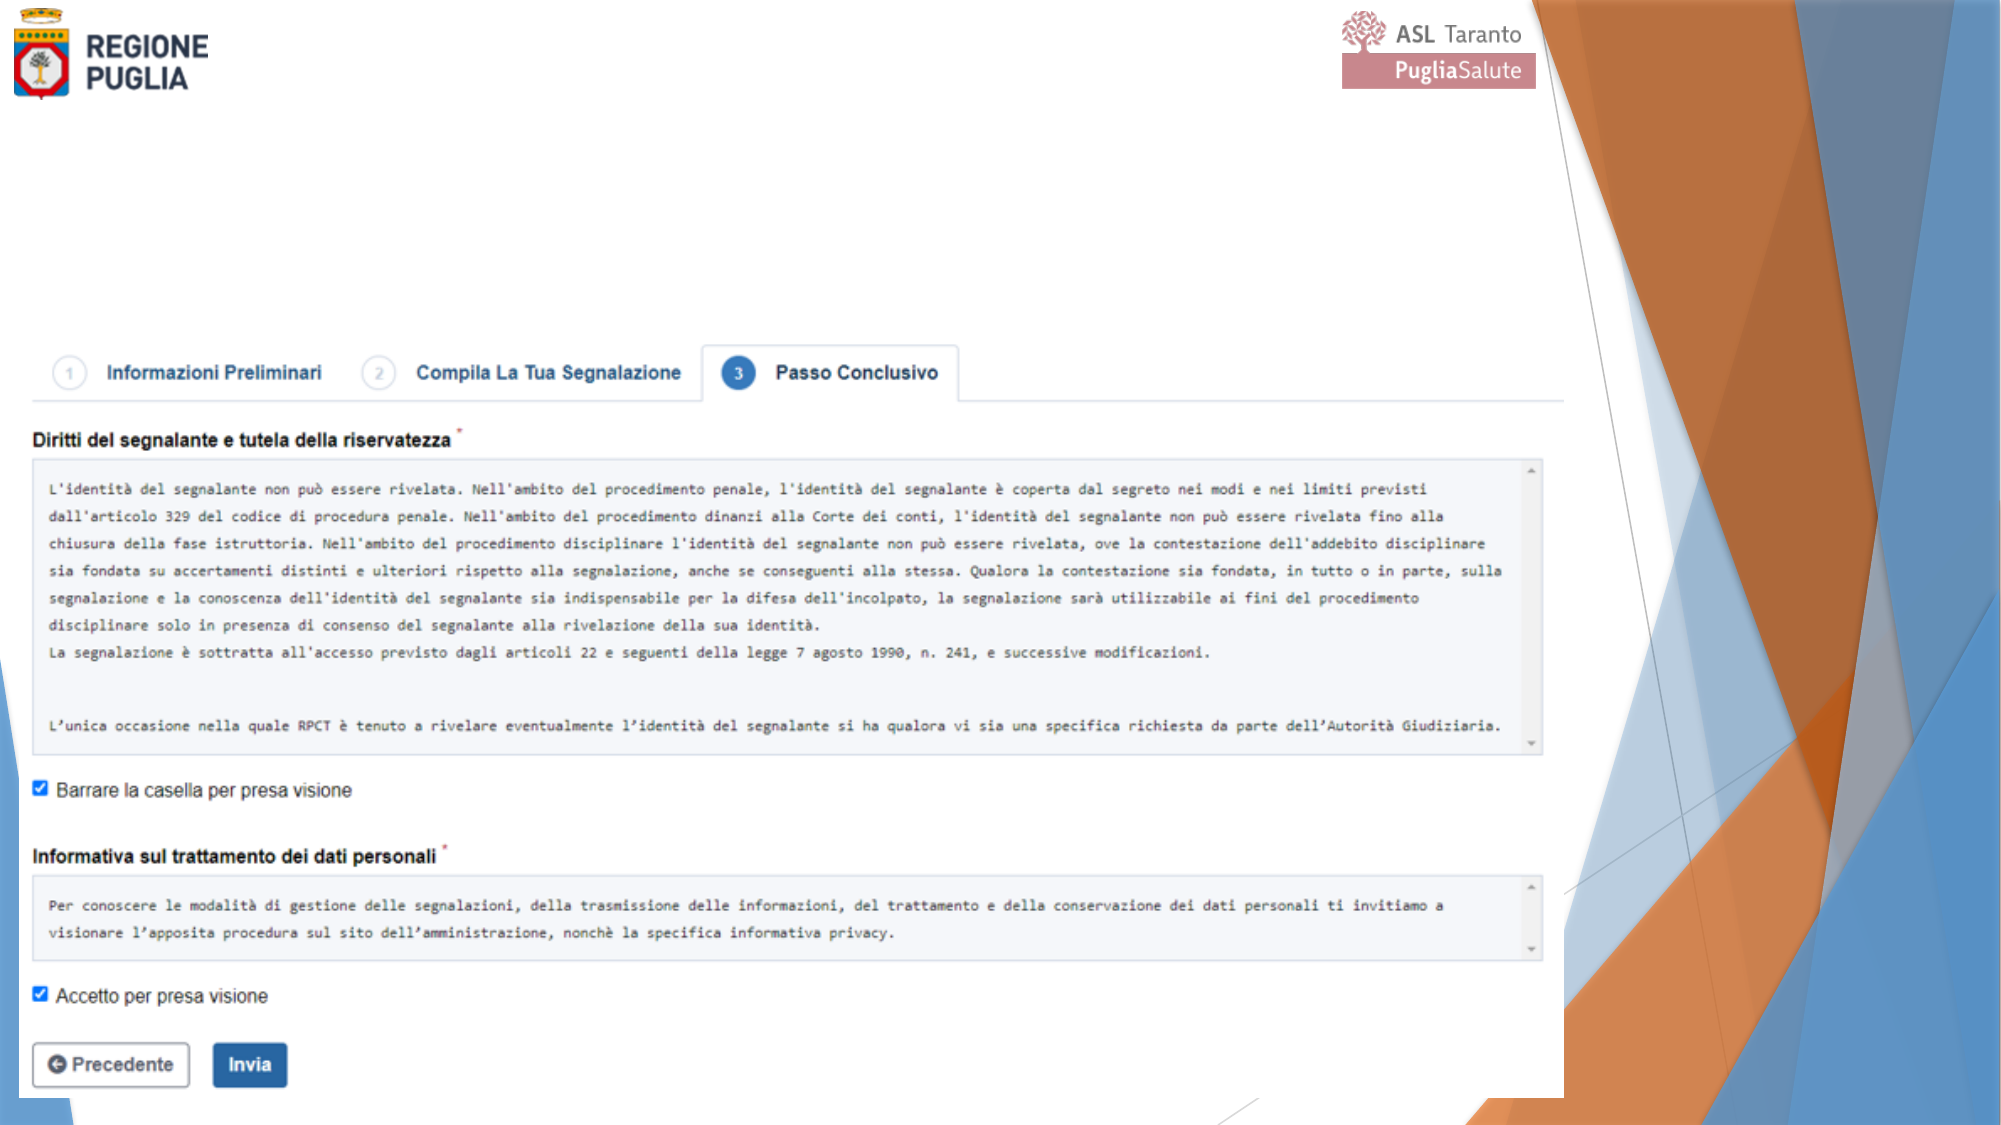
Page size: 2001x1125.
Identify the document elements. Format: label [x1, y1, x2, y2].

picture [18, 343, 1565, 1098]
picture [1342, 11, 1536, 89]
picture [14, 8, 208, 100]
